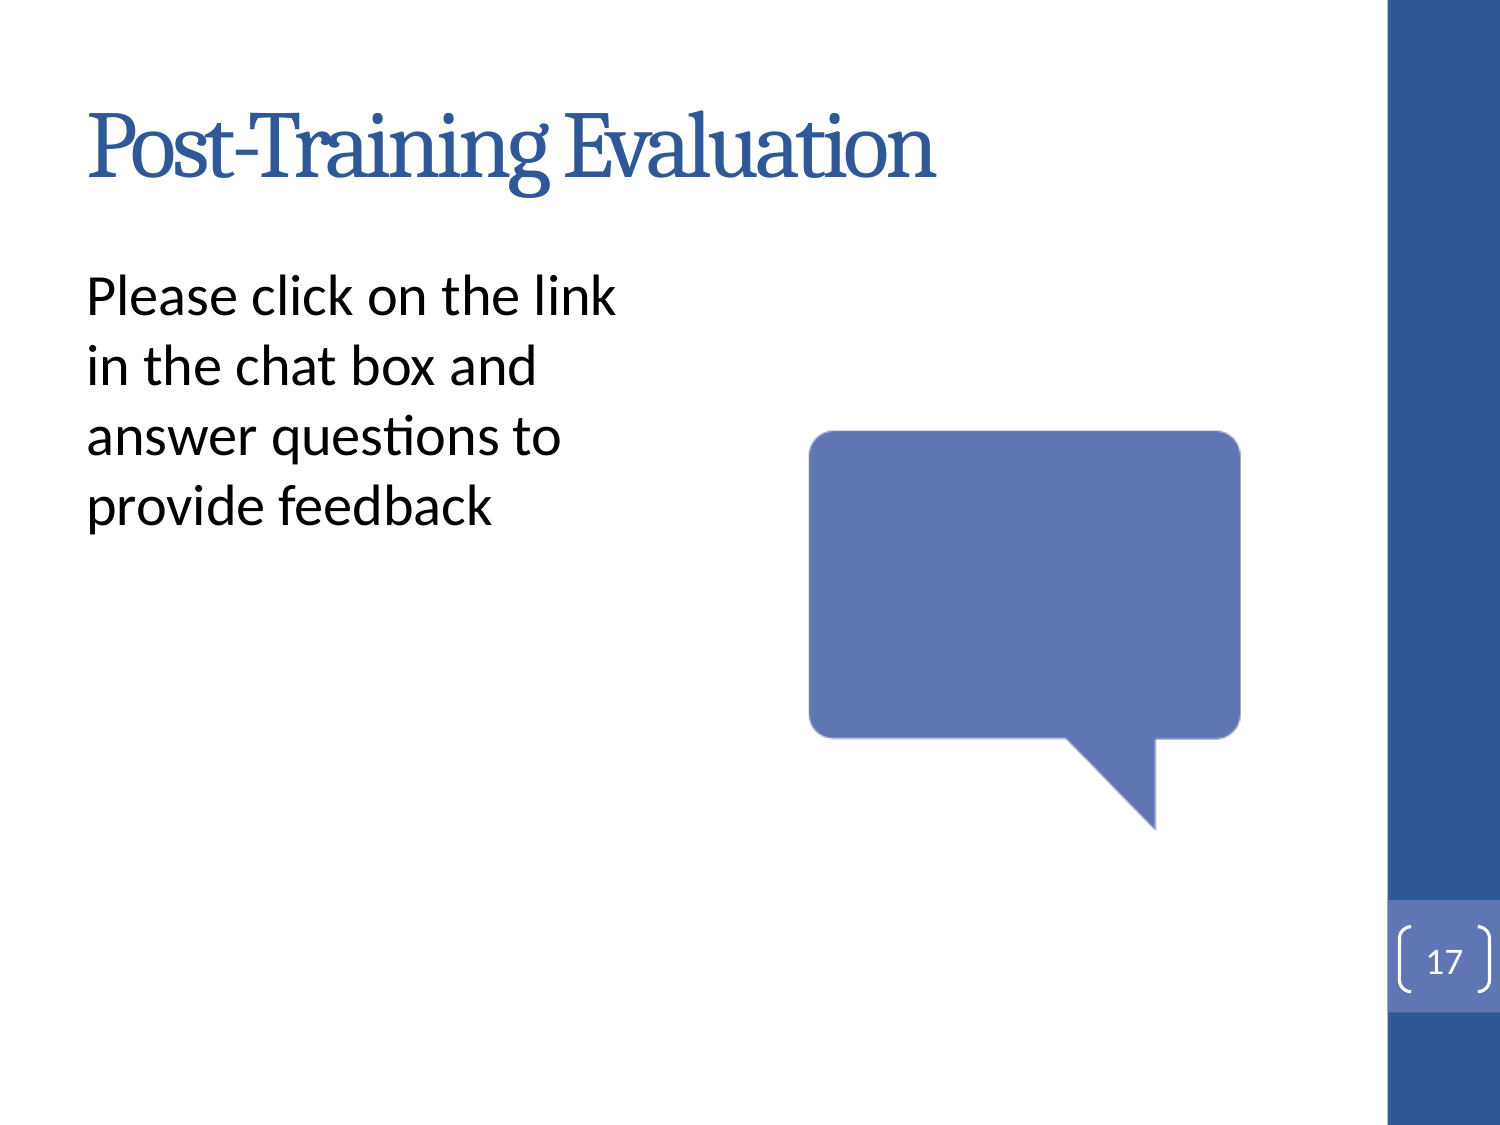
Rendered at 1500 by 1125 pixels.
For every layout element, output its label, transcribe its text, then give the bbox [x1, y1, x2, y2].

slide_number 16 [1397, 925, 1492, 994]
picture [724, 327, 1326, 929]
title Post-Training Evaluation [75, 45, 1325, 233]
list Please click on the link in the chat box and answer questions to provide feedback [75, 251, 675, 1005]
